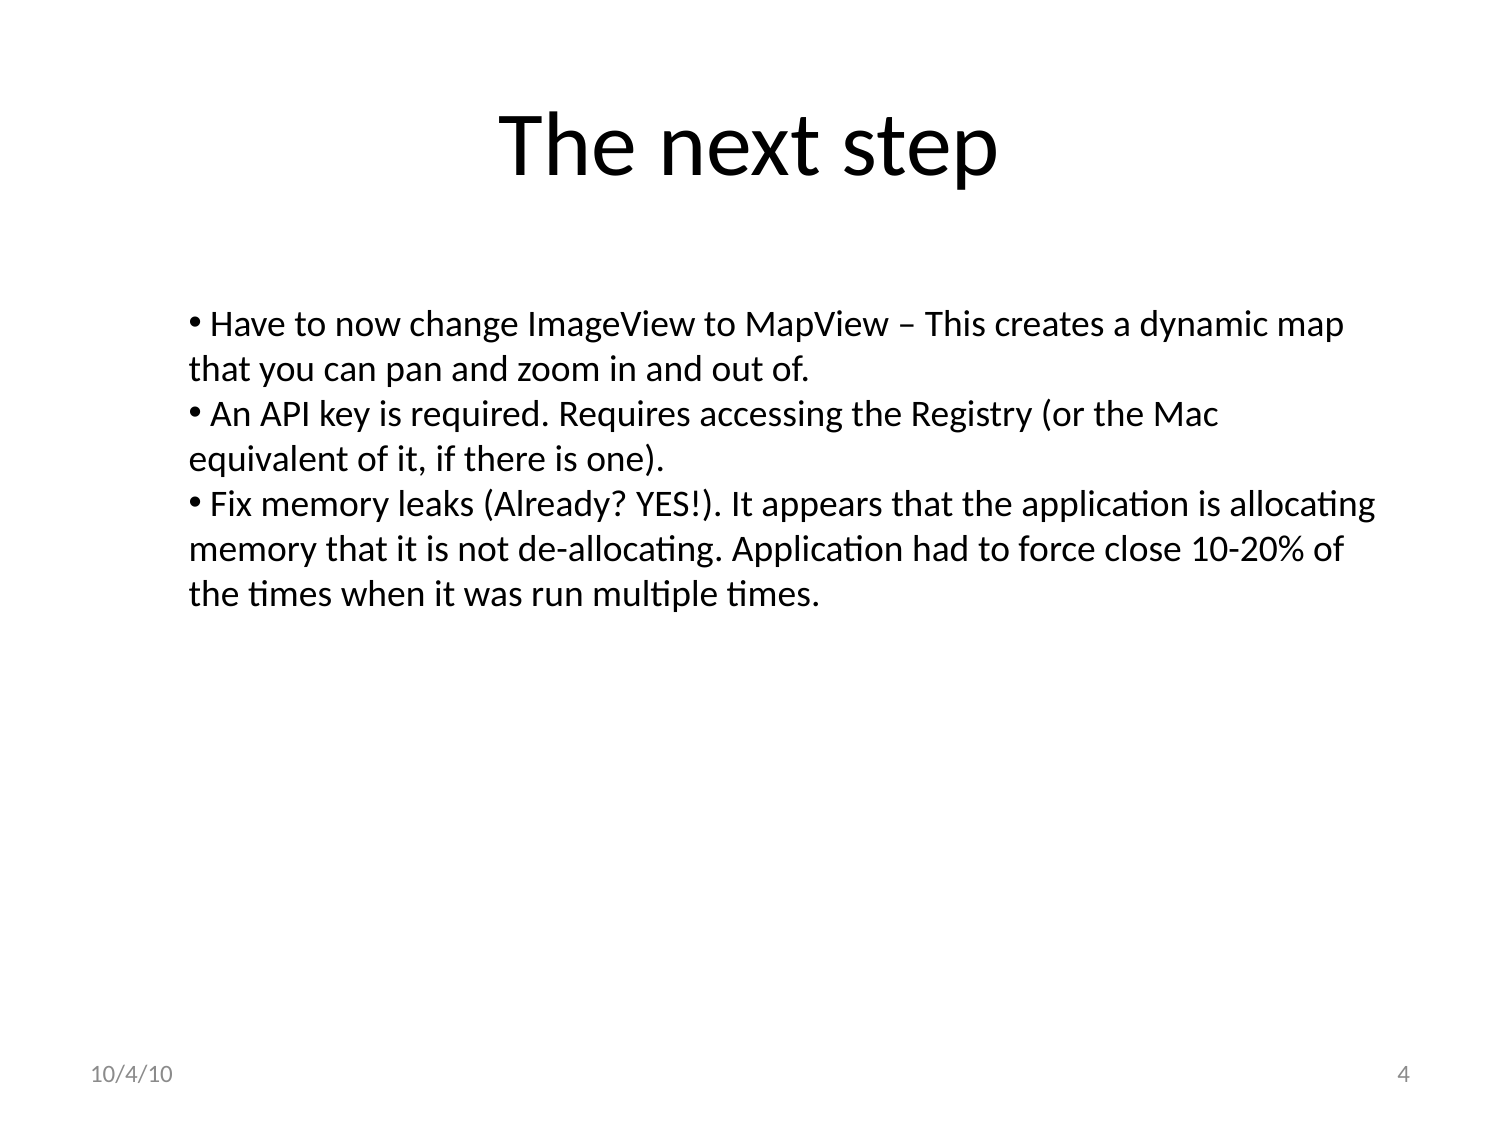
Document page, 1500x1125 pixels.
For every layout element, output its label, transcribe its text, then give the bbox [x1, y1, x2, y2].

title The next step [75, 45, 1425, 233]
text_box Have to now change ImageView to MapView – This creates a dynamic map that you can pan and zoom in and out of. An API key is required. Requires accessing the Registry (or the Mac equivalent of it, if there is one). Fix memory leaks (Already? YES!). It appears that the application is allocating memory that it is not de-allocating. Application had to force close 10-20% of the times when it was run multiple times. [173, 291, 1400, 622]
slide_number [75, 1042, 425, 1103]
slide_number 4 [1074, 1042, 1425, 1103]
